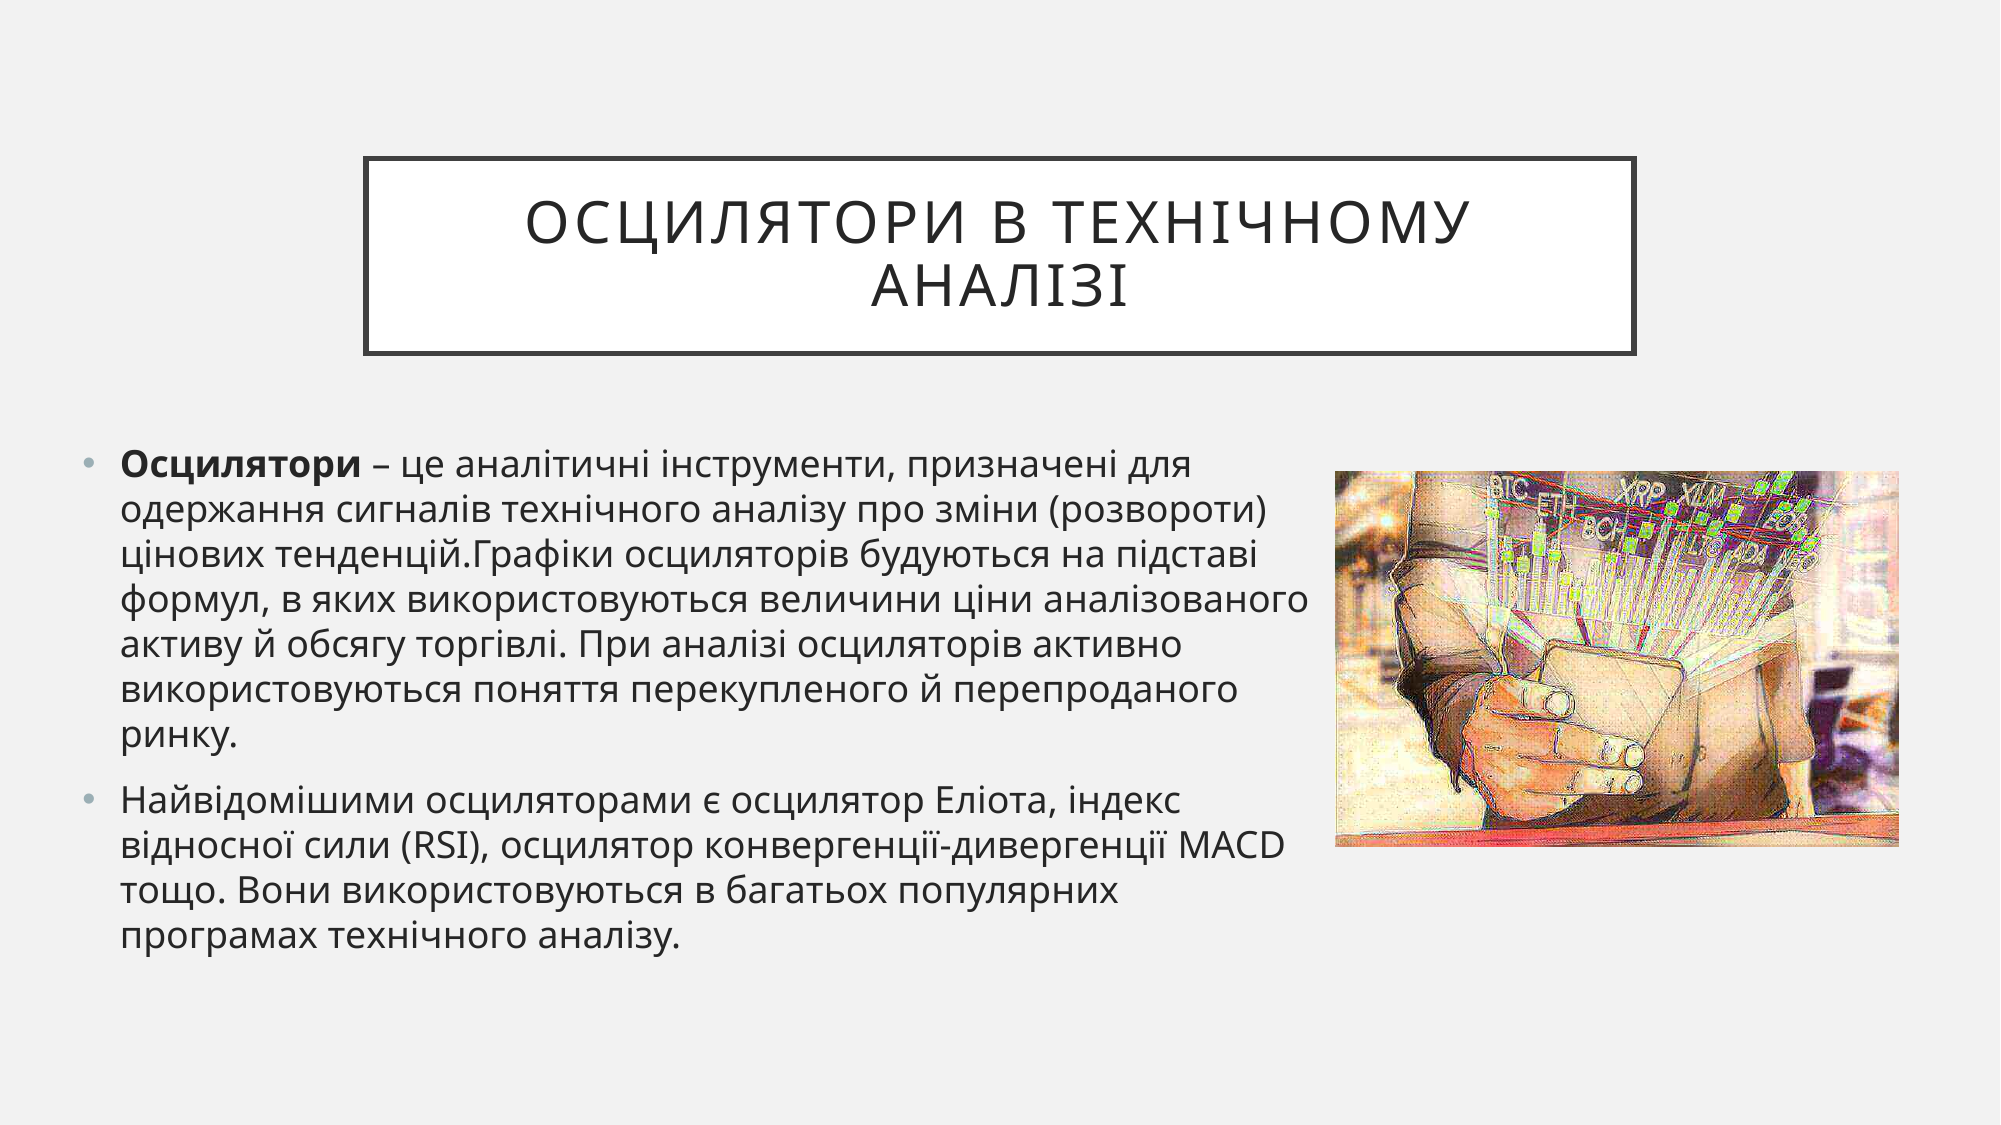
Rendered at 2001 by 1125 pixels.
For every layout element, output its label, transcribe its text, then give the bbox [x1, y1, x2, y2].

list Осцилятори – це аналітичні інструменти, призначені для одержання сигналів технічного аналізу про зміни (розвороти) цінових тенденцій.Графіки осциляторів будуються на підставі формул, в яких використовуються величини ціни аналізованого активу й обсягу торгівлі. При аналізі осциляторів активно використовуються поняття перекупленого й перепроданого ринку. Найвідомішими осциляторами є осцилятор Еліота, індекс відносної сили (RSI), осцилятор конвергенції-дивергенції MACD тощо. Вони використовуються в багатьох популярних програмах технічного аналізу. [67, 432, 1336, 942]
title Осцилятори в технічному аналізі [363, 156, 1637, 356]
picture [1335, 471, 1899, 847]
